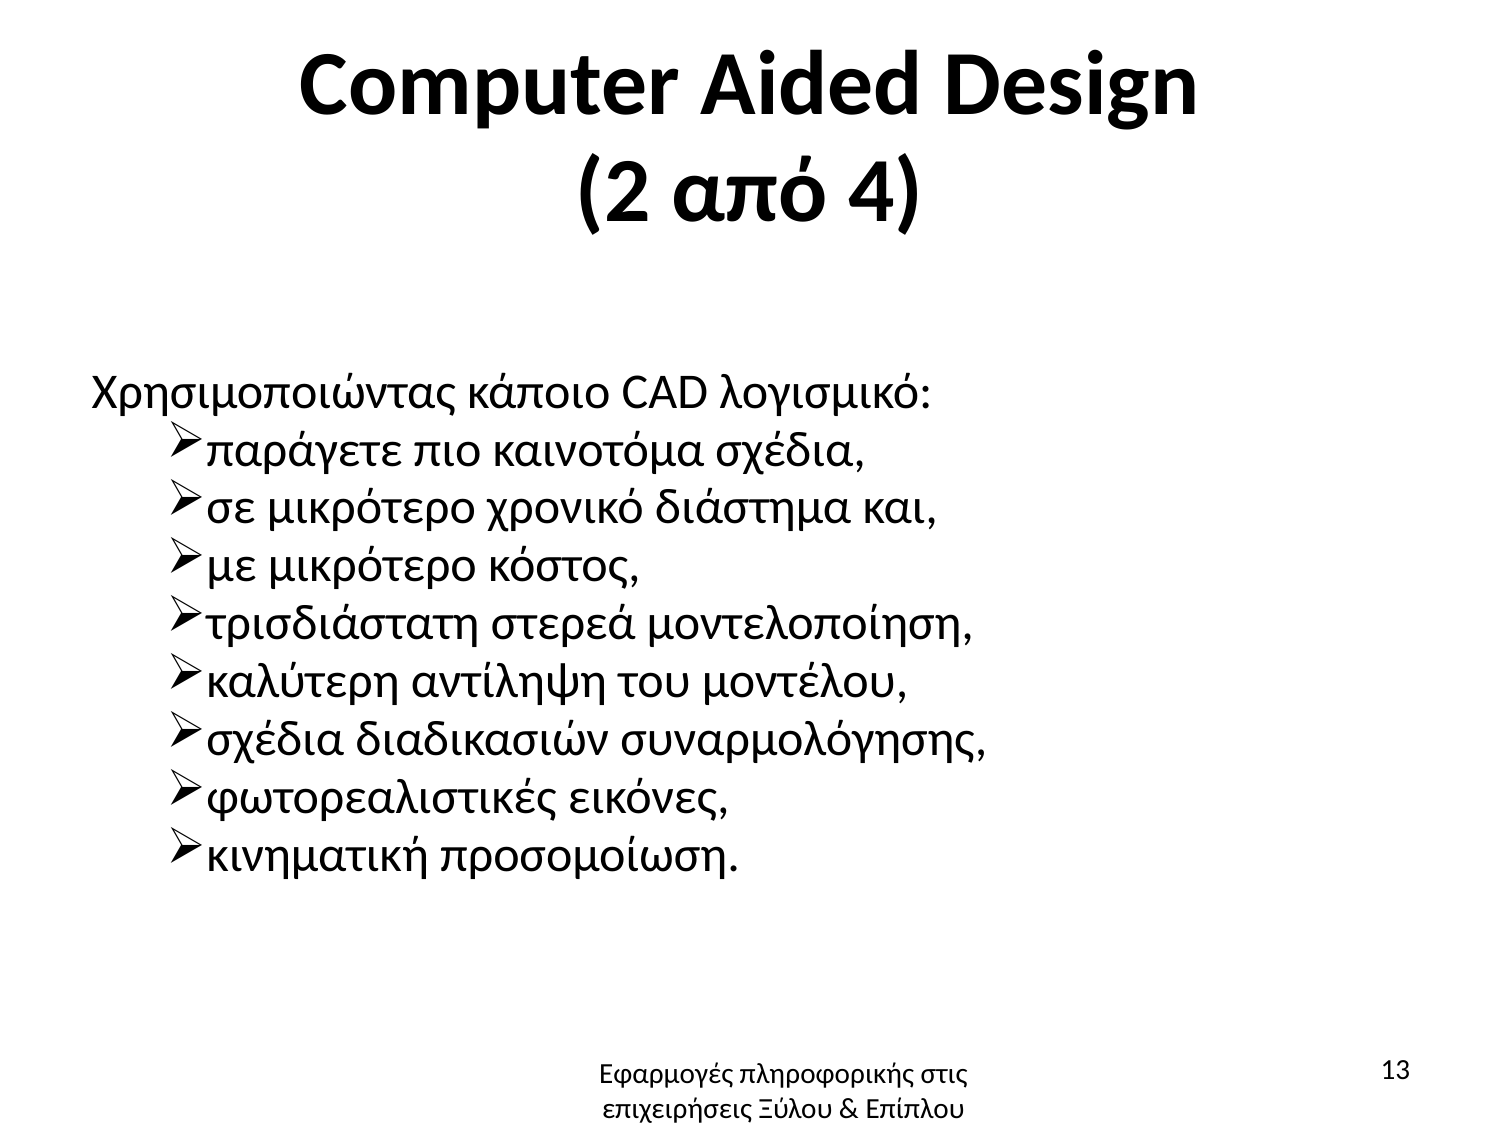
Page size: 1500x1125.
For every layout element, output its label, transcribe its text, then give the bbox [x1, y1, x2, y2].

list Χρησιμοποιώντας κάποιο CAD λογισμικό: παράγετε πιο καινοτόμα σχέδια, σε μικρότερο χρονικό διάστημα και, με μικρότερο κόστος, τρισδιάστατη στερεά μοντελοποίηση, καλύτερη αντίληψη του μοντέλου, σχέδια διαδικασιών συναρμολόγησης, φωτορεαλιστικές εικόνες, κινηματική προσομοίωση. [76, 326, 1425, 889]
text_box Εφαρμογές πληροφορικής στις επιχειρήσεις Ξύλου & Επίπλου [521, 1046, 1046, 1125]
text_box 13 [1074, 1042, 1425, 1103]
title Computer Aided Design (2 από 4) [5, 7, 1495, 262]
